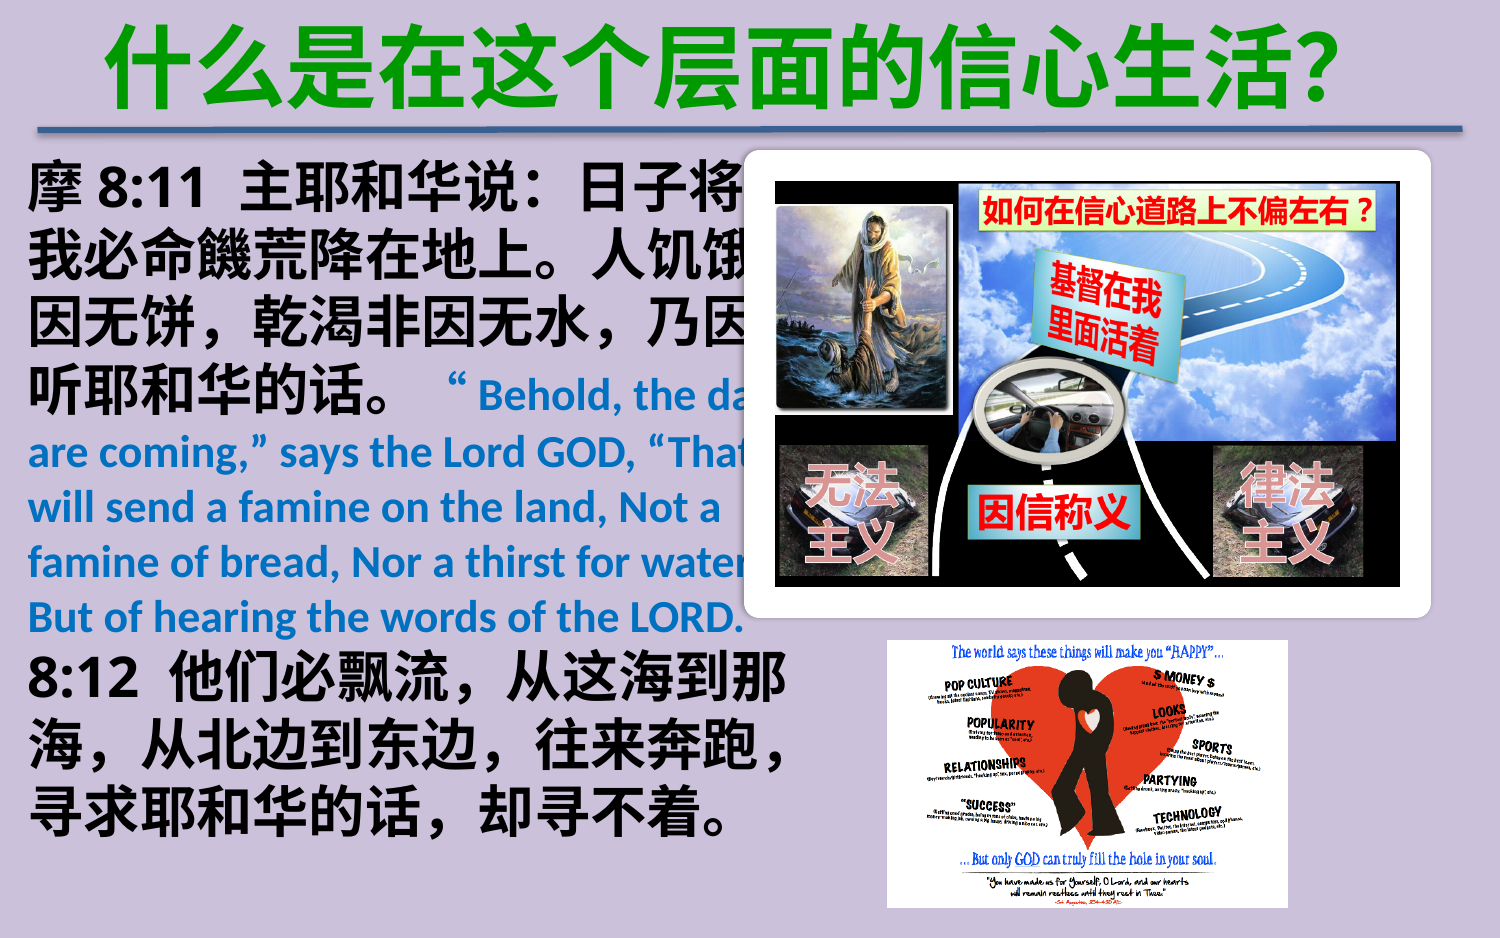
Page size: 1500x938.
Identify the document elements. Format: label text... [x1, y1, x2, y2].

picture [887, 640, 1288, 908]
text_box 摩8:11 主耶和华说：日子将到，我必命饑荒降在地上。人饥饿非因无饼，乾渴非因无水，乃因不听耶和华的话。“Behold, the days are coming,” says the Lord GOD, “That I will send a famine on the land, Not a famine of bread, Nor a thirst for water, But of hearing the words of the LORD. 8:12 他们必飘流，从这海到那海，从北边到东边，往来奔跑，寻求耶和华的话，却寻不着。 [12, 143, 850, 763]
text_box 什么是在这个层面的信心生活？ [87, 2, 1488, 125]
picture [774, 180, 1401, 588]
